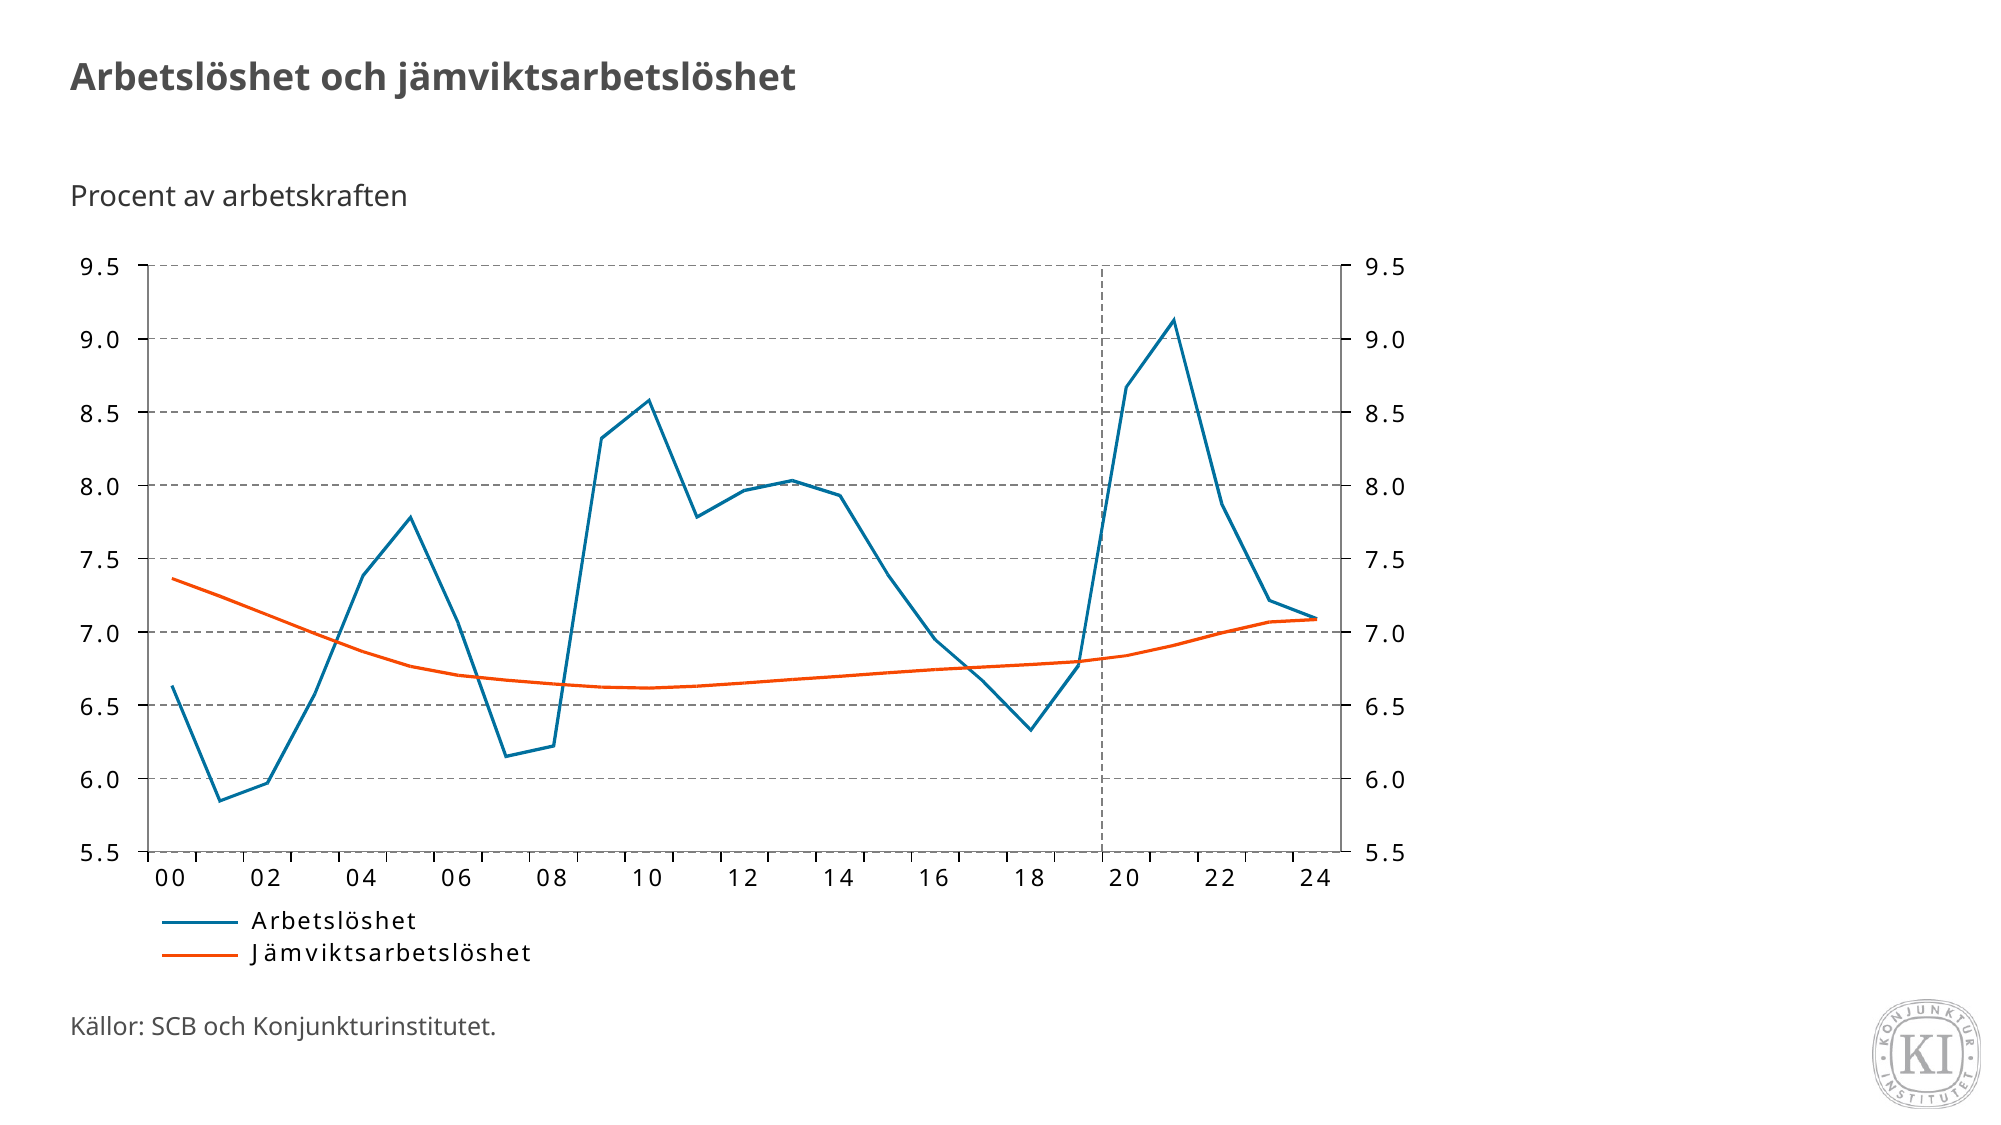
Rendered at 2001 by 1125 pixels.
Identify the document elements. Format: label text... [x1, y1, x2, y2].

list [30, 228, 1453, 995]
subtitle Källor: SCB och Konjunkturinstitutet. [55, 1003, 1476, 1106]
title Arbetslöshet och jämviktsarbetslöshet [55, 45, 1476, 128]
list Procent av arbetskraften [55, 137, 1476, 220]
picture [1872, 999, 1981, 1109]
